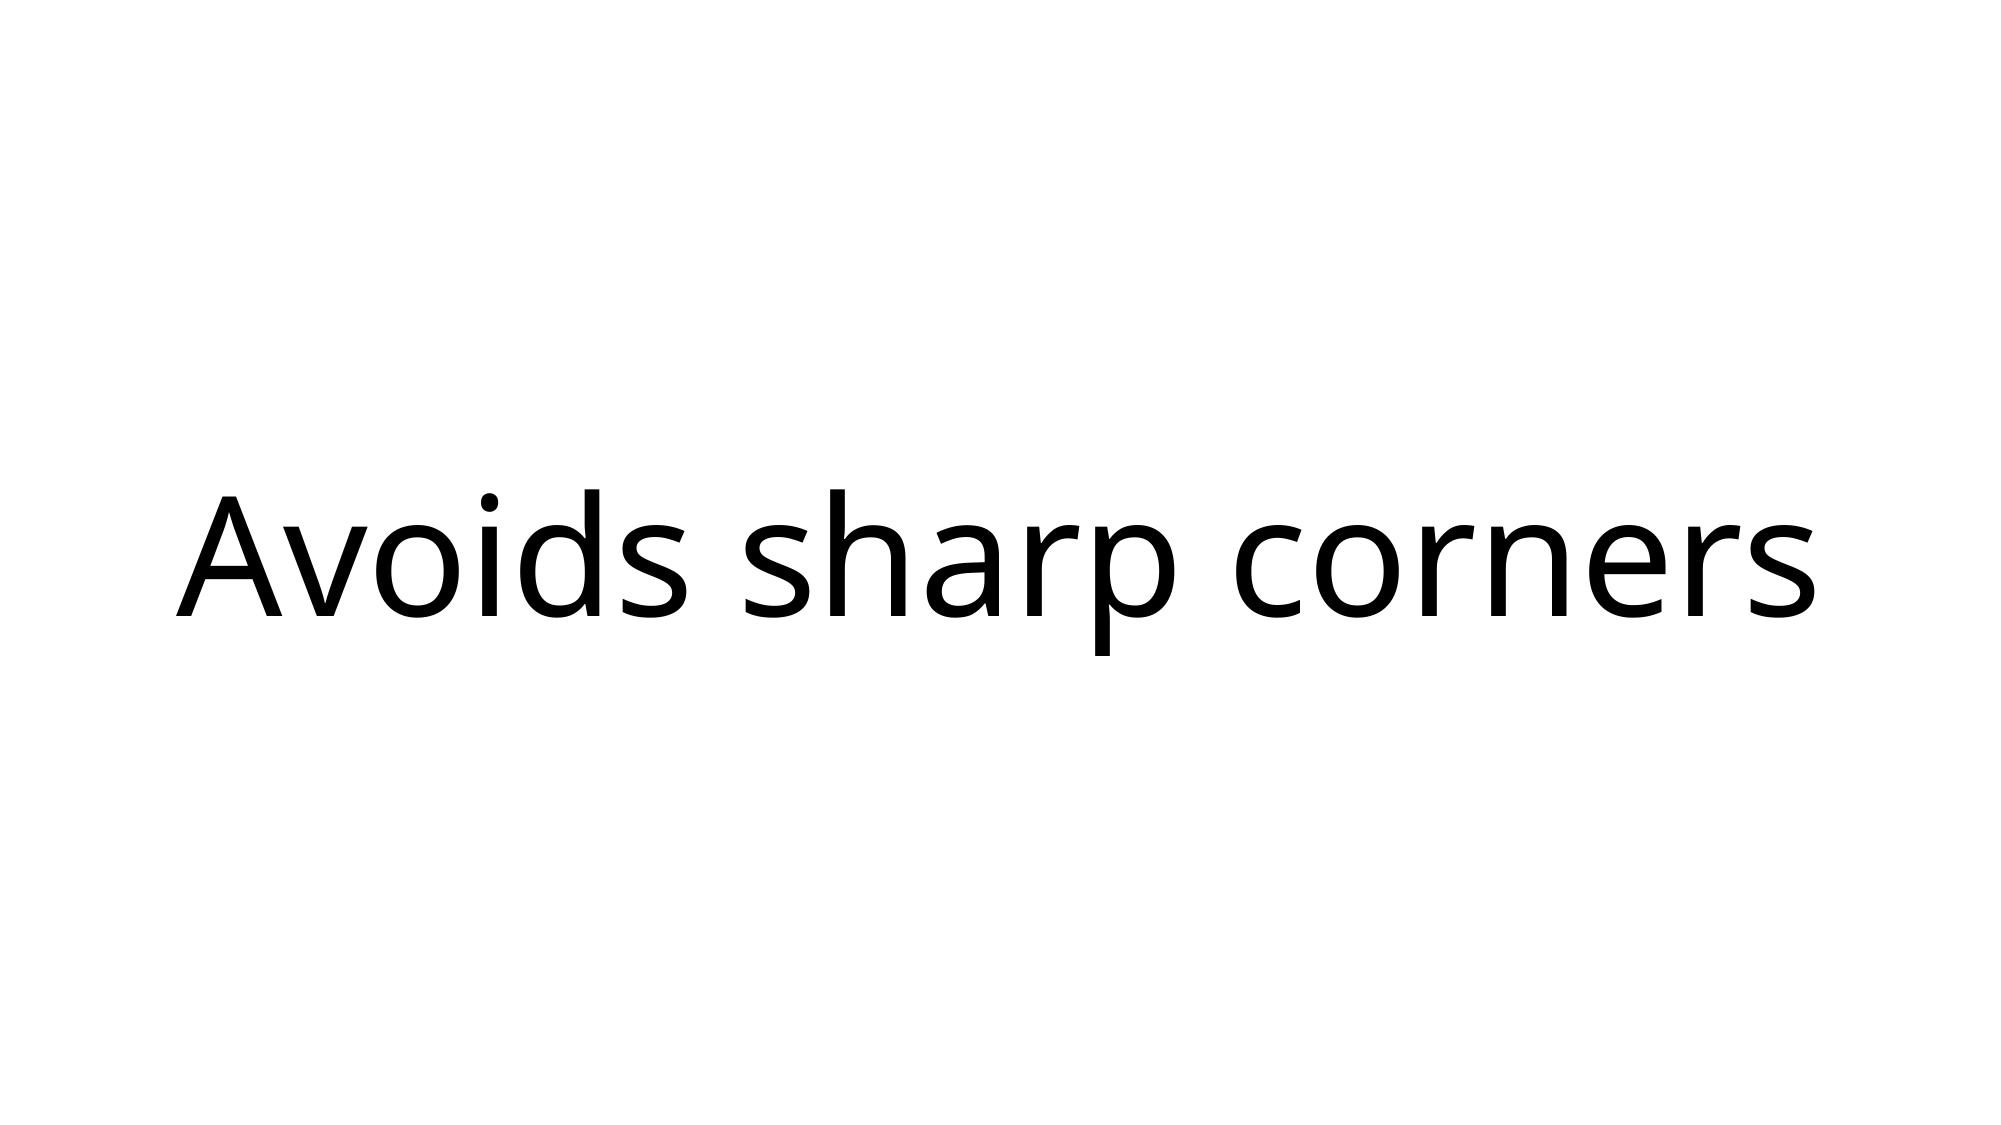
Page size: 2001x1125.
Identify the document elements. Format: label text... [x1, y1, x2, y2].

list Avoids sharp corners [0, 0, 2000, 1125]
